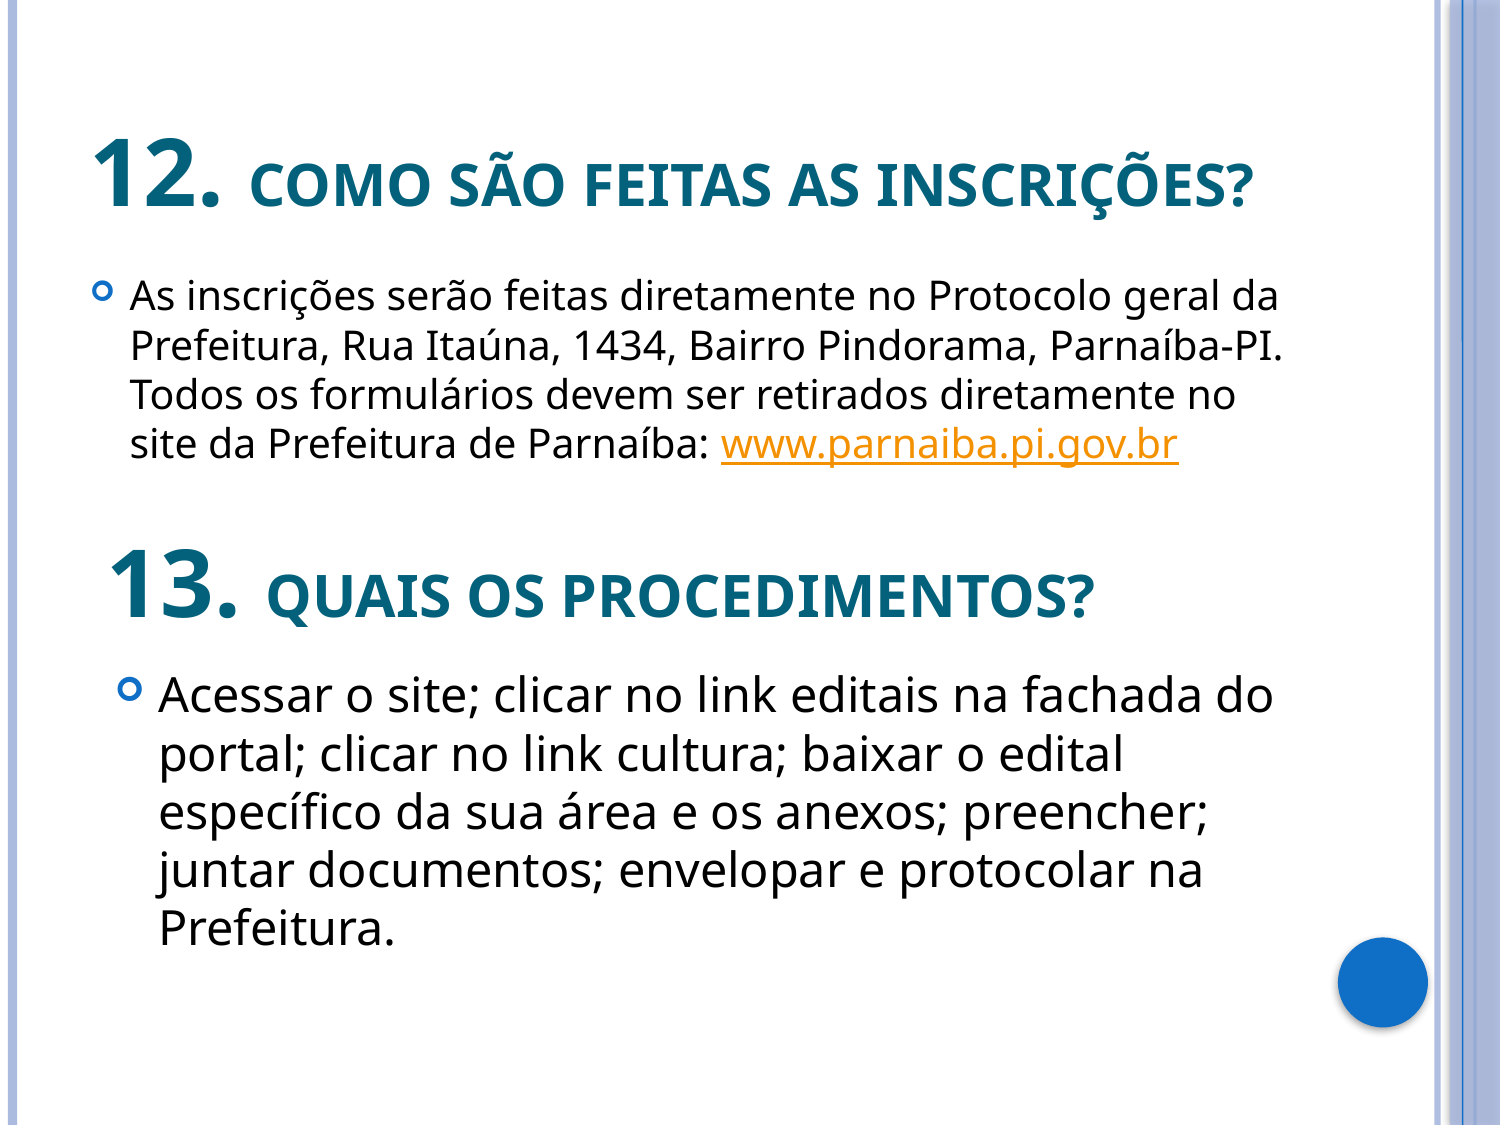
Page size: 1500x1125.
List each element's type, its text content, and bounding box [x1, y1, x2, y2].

text_box Acessar o site; clicar no link editais na fachada do portal; clicar no link cultura; baixar o edital específico da sua área e os anexos; preencher; juntar documentos; envelopar e protocolar na Prefeitura. [99, 656, 1325, 965]
title 12. Como são feitas as inscrições? [75, 45, 1300, 233]
text_box 13. Quais os procedimentos? [92, 515, 1317, 644]
list As inscrições serão feitas diretamente no Protocolo geral da Prefeitura, Rua Itaúna, 1434, Bairro Pindorama, Parnaíba-PI. Todos os formulários devem ser retirados diretamente no site da Prefeitura de Parnaíba: www.parnaiba.pi.gov.br [75, 262, 1300, 516]
